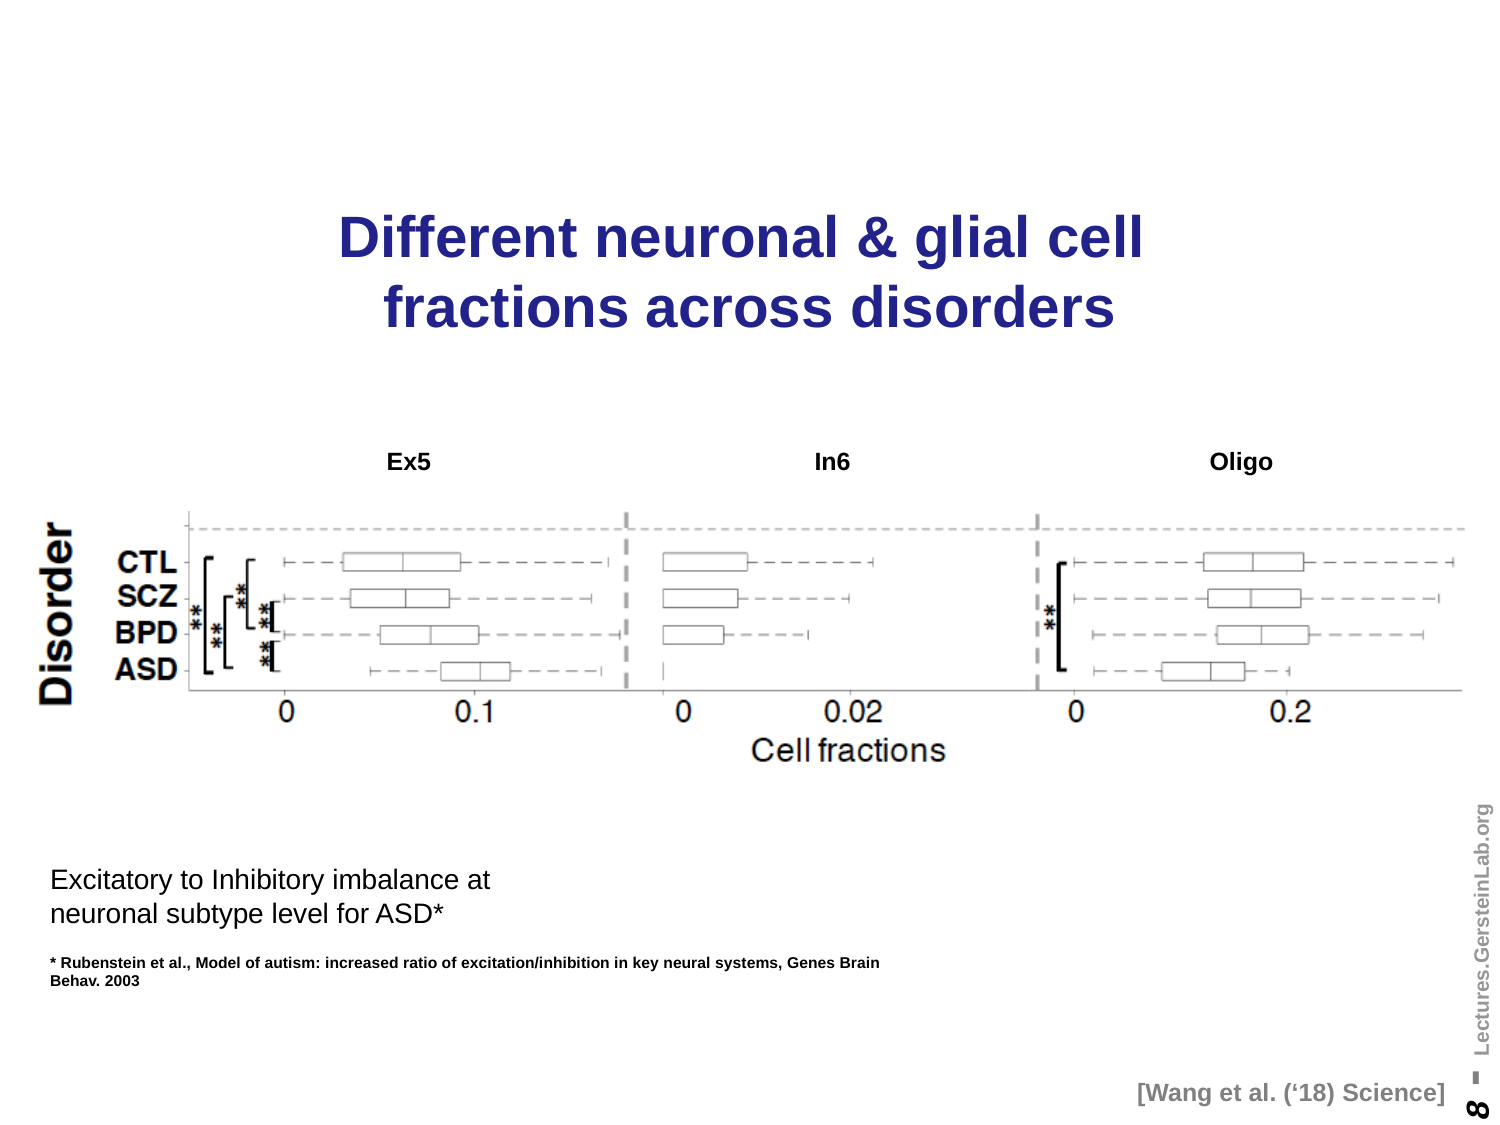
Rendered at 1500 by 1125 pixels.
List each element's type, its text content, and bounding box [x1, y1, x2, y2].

text_box In6 [799, 438, 866, 483]
text_box [Wang et al. (‘18) Science] [1122, 1069, 1461, 1115]
text_box Excitatory to Inhibitory imbalance at neuronal subtype level for ASD* [35, 853, 540, 936]
title Different neuronal & glial cell fractions across disorders [68, 187, 1432, 351]
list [34, 511, 1465, 777]
text_box Oligo [1194, 438, 1289, 483]
text_box * Rubenstein et al., Model of autism: increased ratio of excitation/inhibition in key neural systems, Genes Brain Behav. 2003 [35, 945, 983, 998]
text_box Ex5 [371, 438, 447, 483]
